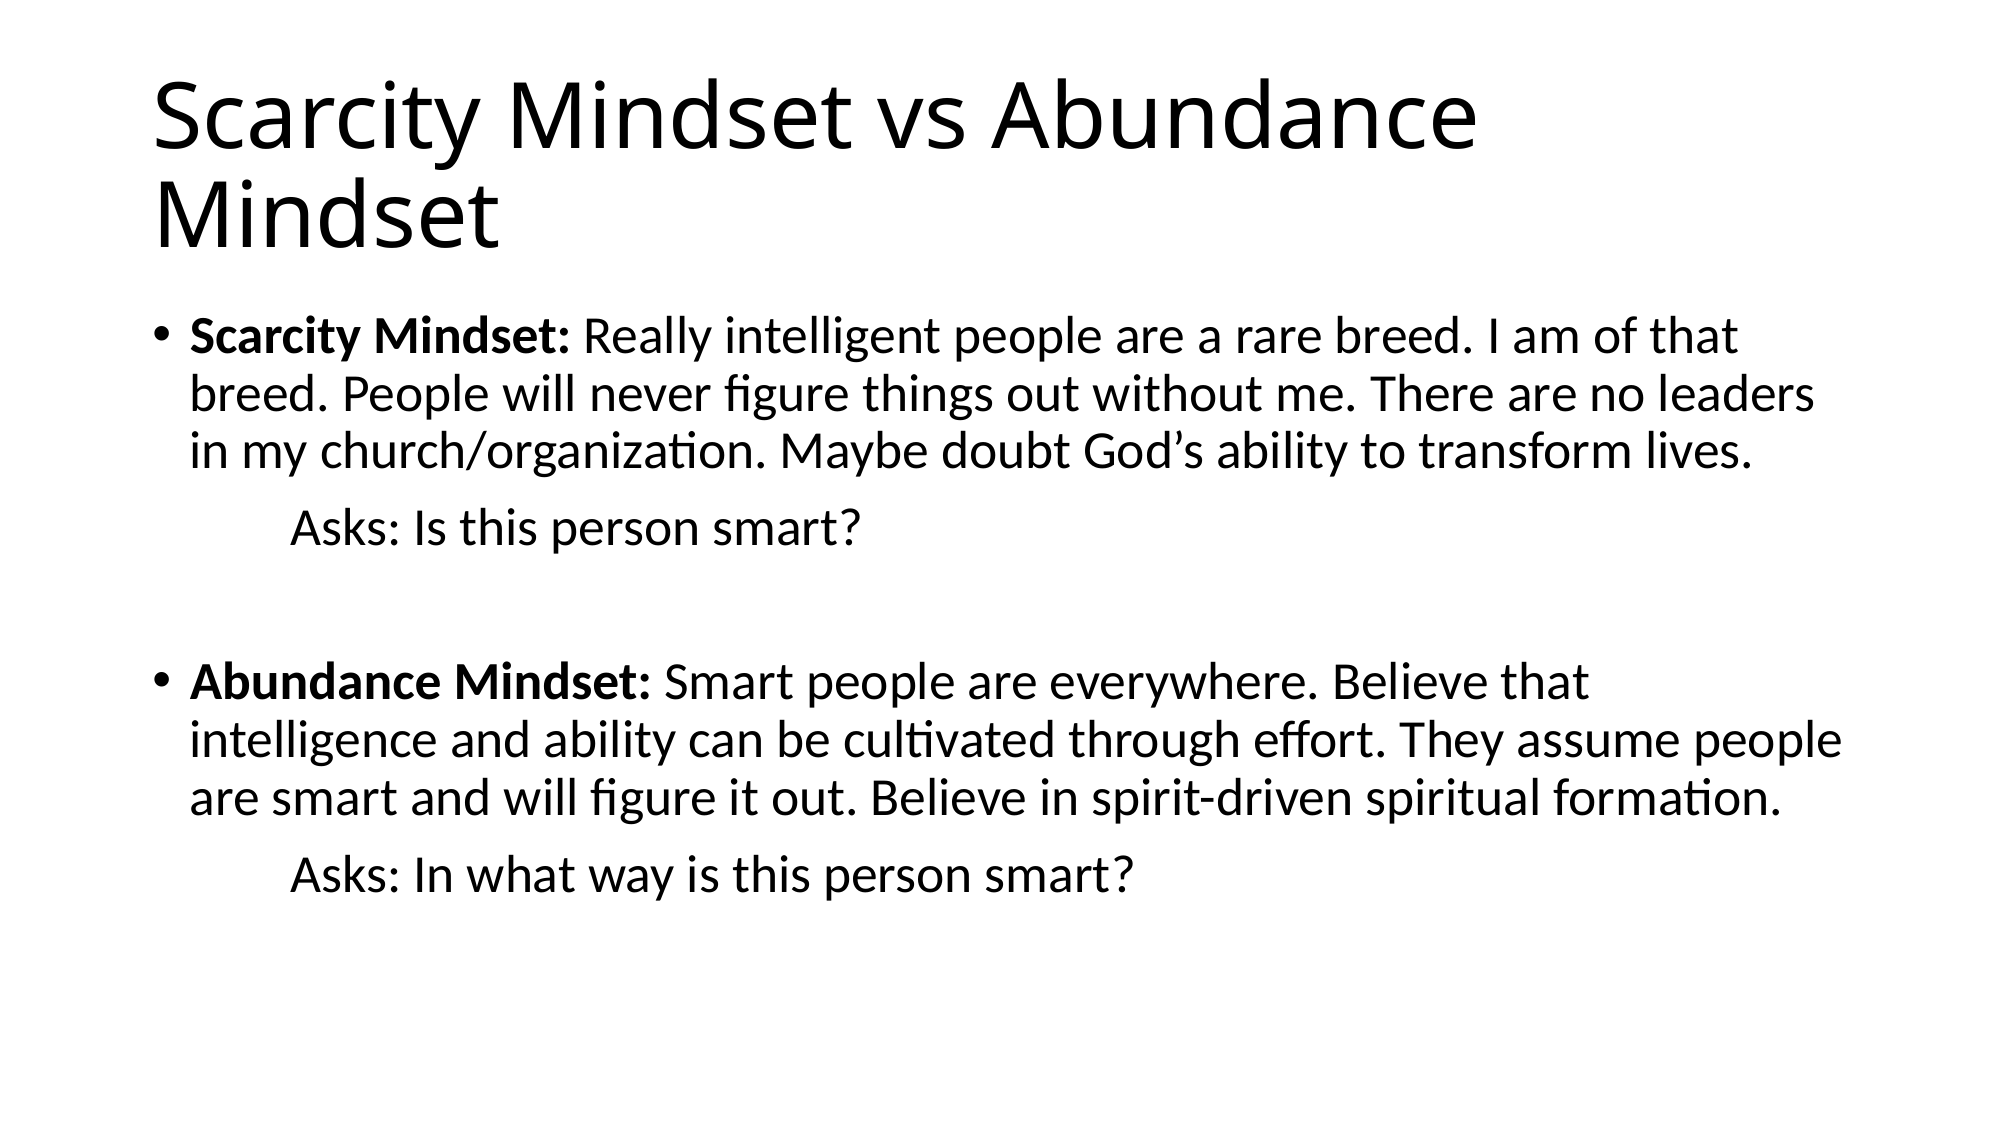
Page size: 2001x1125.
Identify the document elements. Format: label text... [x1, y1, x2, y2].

list Scarcity Mindset: Really intelligent people are a rare breed. I am of that breed. People will never figure things out without me. There are no leaders in my church/organization. Maybe doubt God’s ability to transform lives. Asks: Is this person smart? Abundance Mindset: Smart people are everywhere. Believe that intelligence and ability can be cultivated through effort. They assume people are smart and will figure it out. Believe in spirit-driven spiritual formation. Asks: In what way is this person smart? [137, 299, 1863, 1014]
title Scarcity Mindset vs Abundance Mindset [137, 59, 1863, 278]
